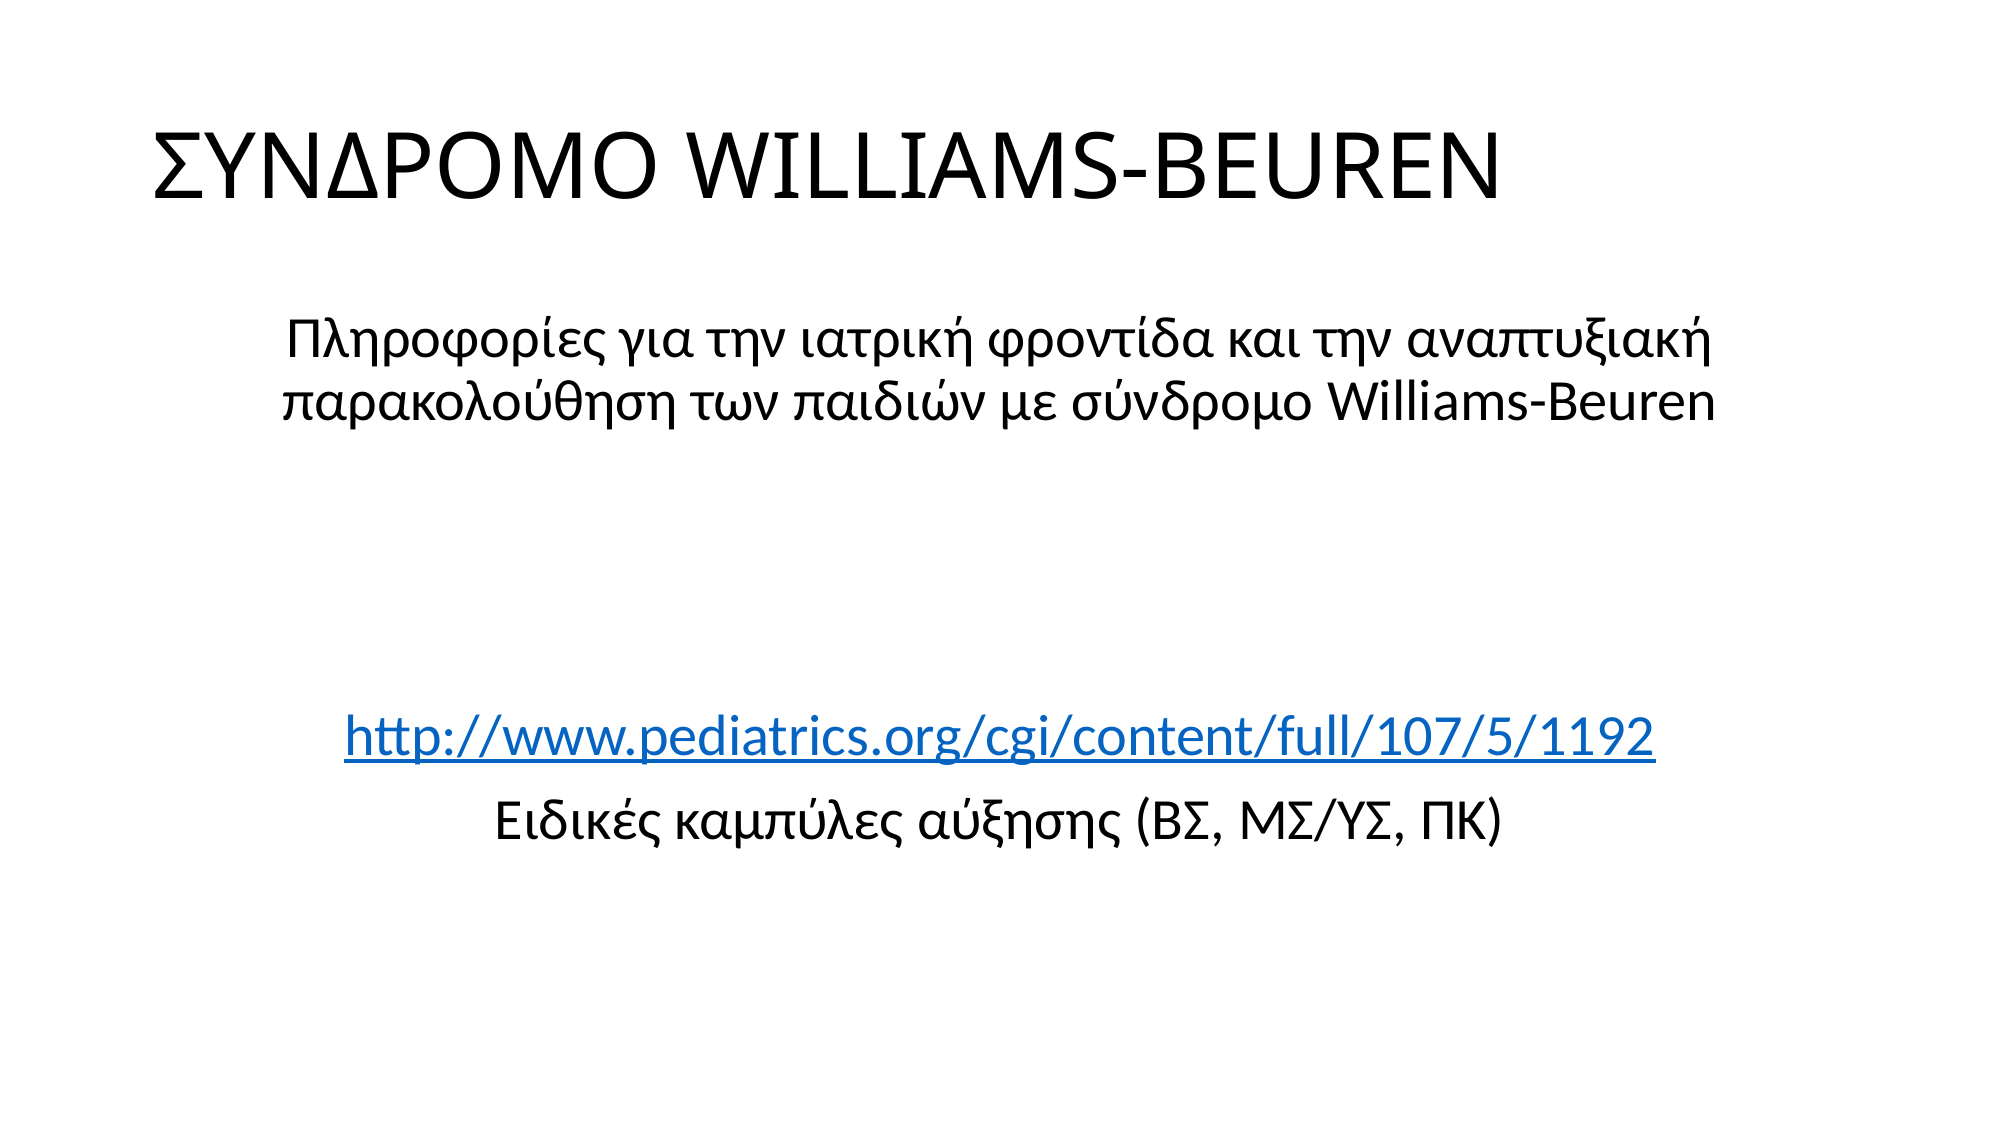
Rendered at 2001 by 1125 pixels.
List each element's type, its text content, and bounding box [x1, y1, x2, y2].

title ΣΥΝΔΡΟΜΟ WILLIAMS-BEUREN [137, 59, 1863, 278]
list Πληροφορίες για την ιατρική φροντίδα και την αναπτυξιακή παρακολούθηση των παιδιών με σύνδρομο Williams-Beuren http://www.pediatrics.org/cgi/content/full/107/5/1192 Ειδικές καμπύλες αύξησης (ΒΣ, ΜΣ/ΥΣ, ΠΚ) [137, 299, 1863, 1014]
